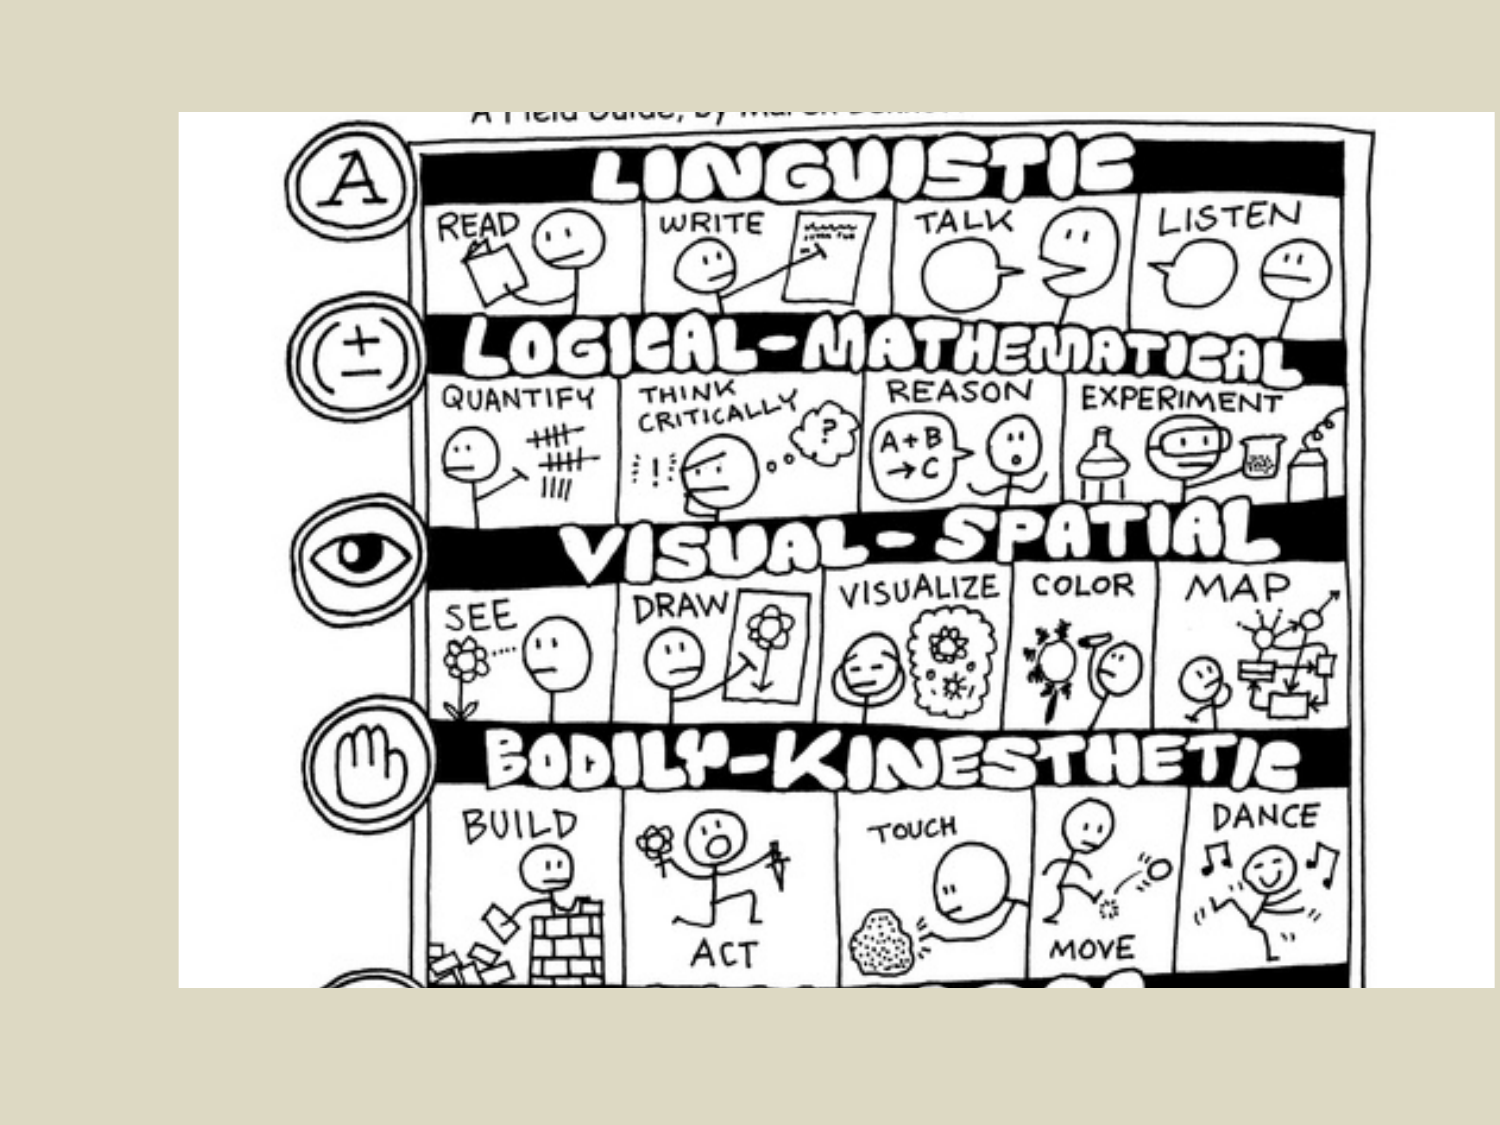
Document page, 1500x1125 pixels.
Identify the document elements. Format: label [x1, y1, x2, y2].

picture [178, 112, 1495, 988]
